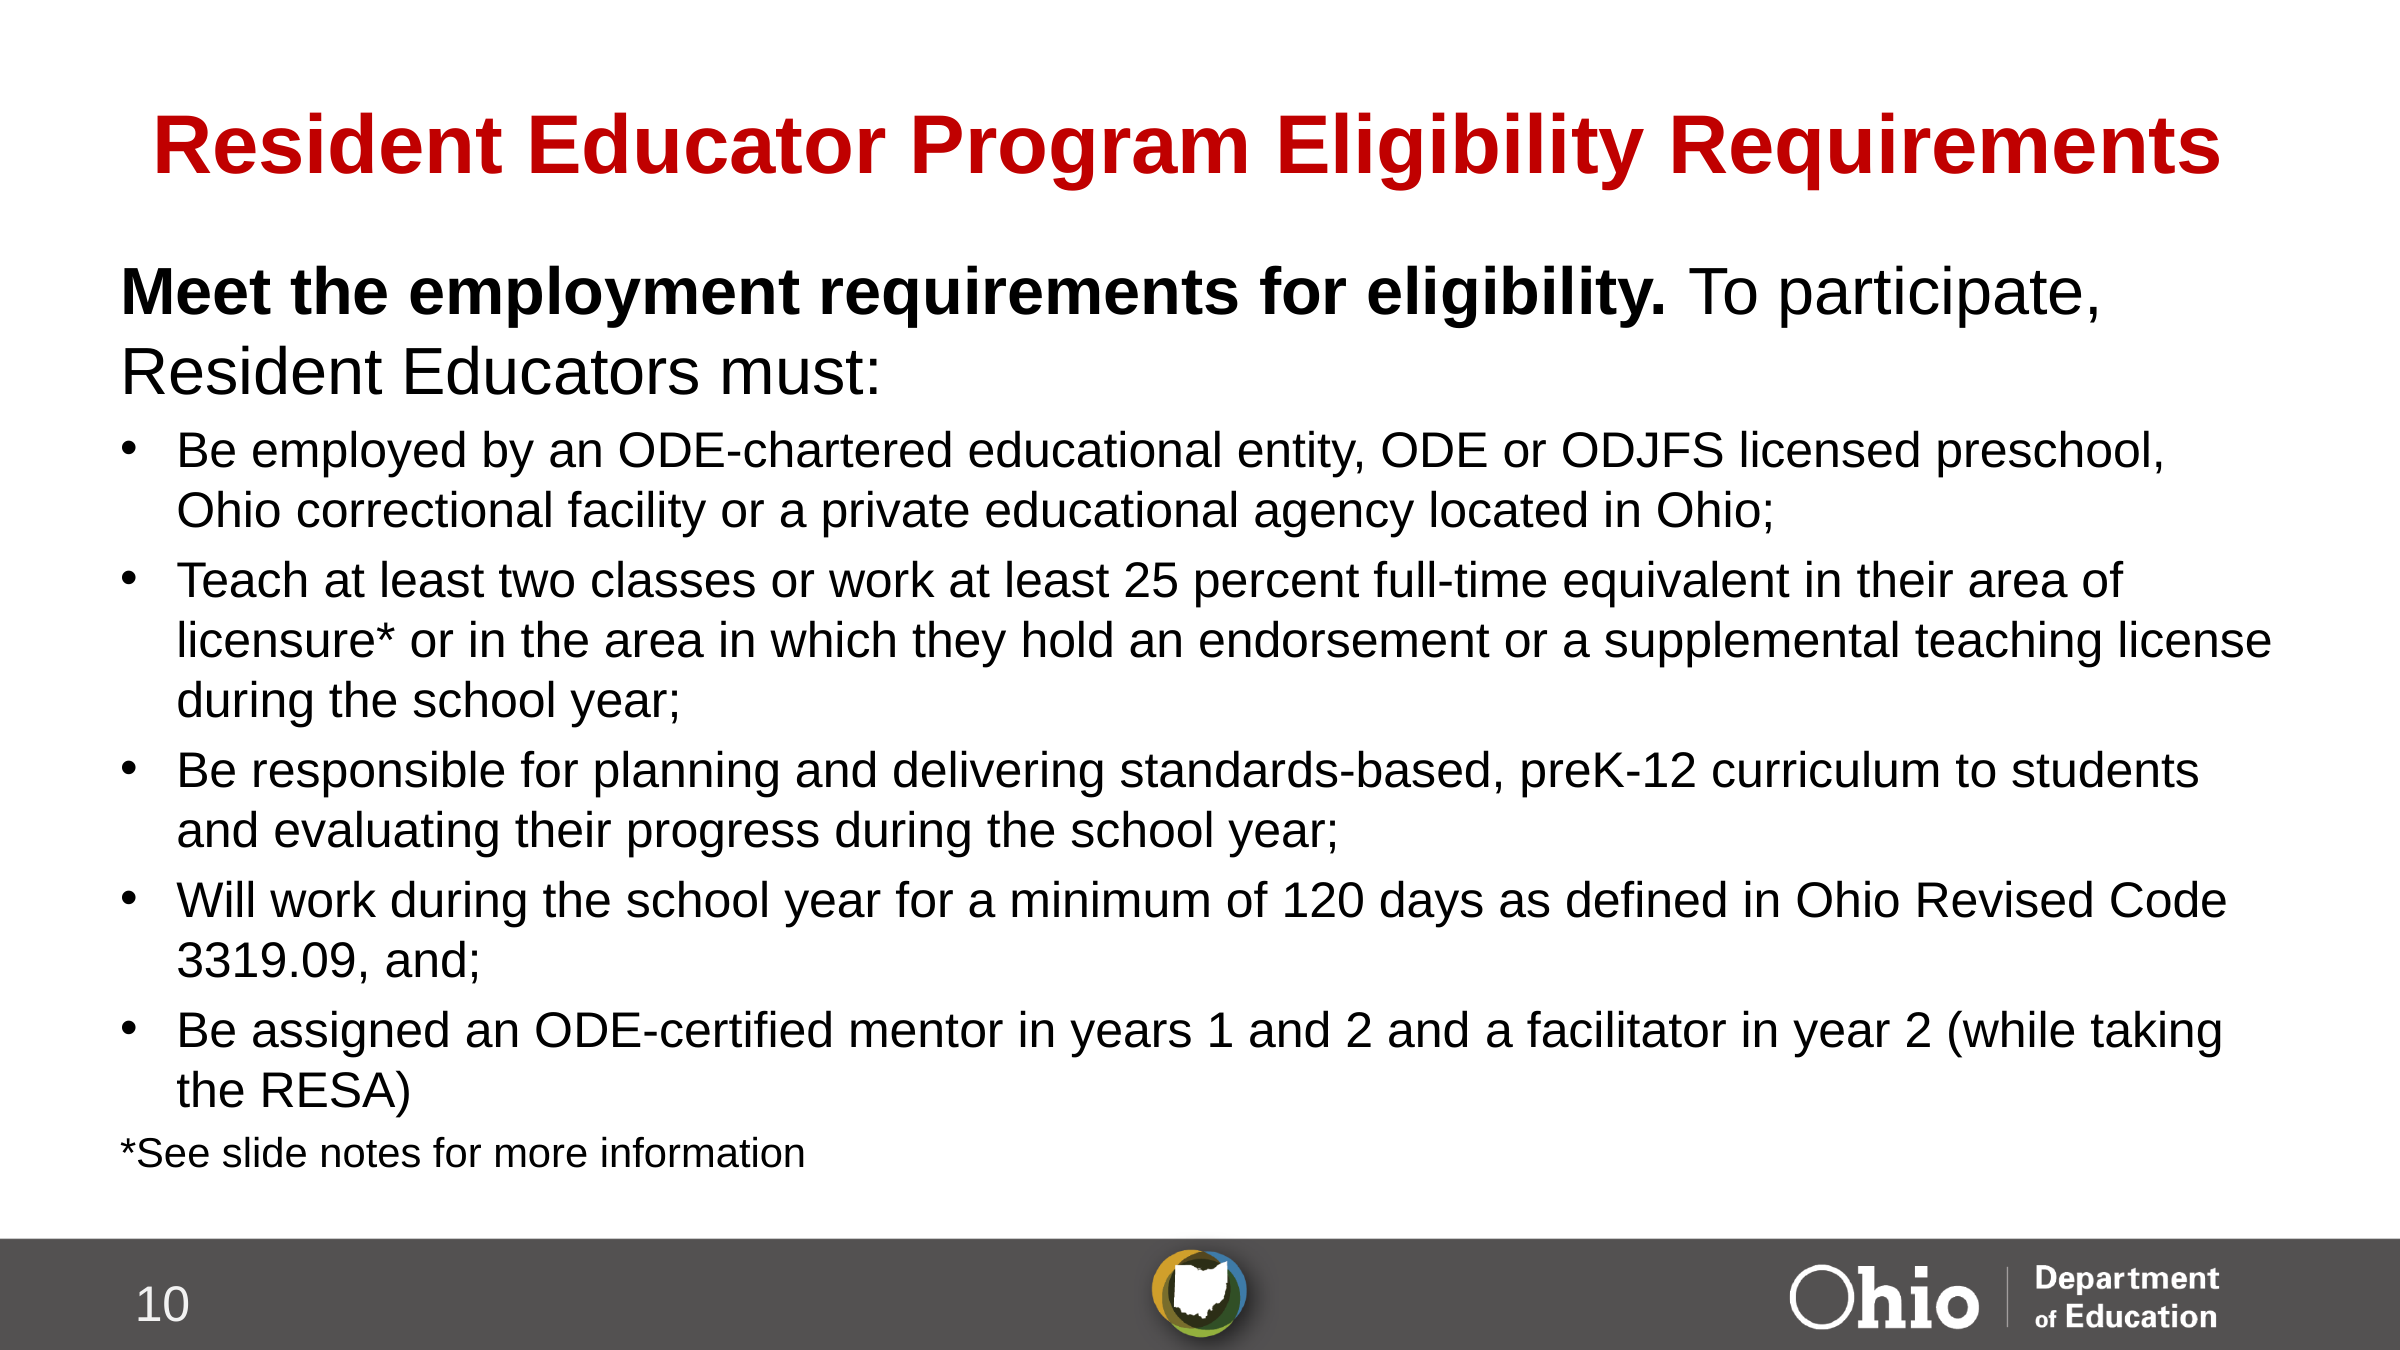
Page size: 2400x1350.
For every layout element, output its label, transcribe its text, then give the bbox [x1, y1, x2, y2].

title Resident Educator Program Eligibility Requirements [120, 90, 2280, 191]
picture [0, 0, 2400, 1350]
slide_number 10 [120, 1264, 229, 1325]
list Meet the employment requirements for eligibility. To participate, Resident Educators must: Be employed by an ODE-chartered educational entity, ODE or ODJFS licensed preschool, Ohio correctional facility or a private educational agency located in Ohio; Teach at least two classes or work at least 25 percent full-time equivalent in their area of licensure* or in the area in which they hold an endorsement or a supplemental teaching license during the school year; Be responsible for planning and delivering standards-based, preK-12 curriculum to students and evaluating their progress during the school year; Will work during the school year for a minimum of 120 days as defined in Ohio Revised Code 3319.09, and; Be assigned an ODE‐certified mentor in years 1 and 2 and a facilitator in year 2 (while taking the RESA) *See slide notes for more information [120, 247, 2280, 1203]
